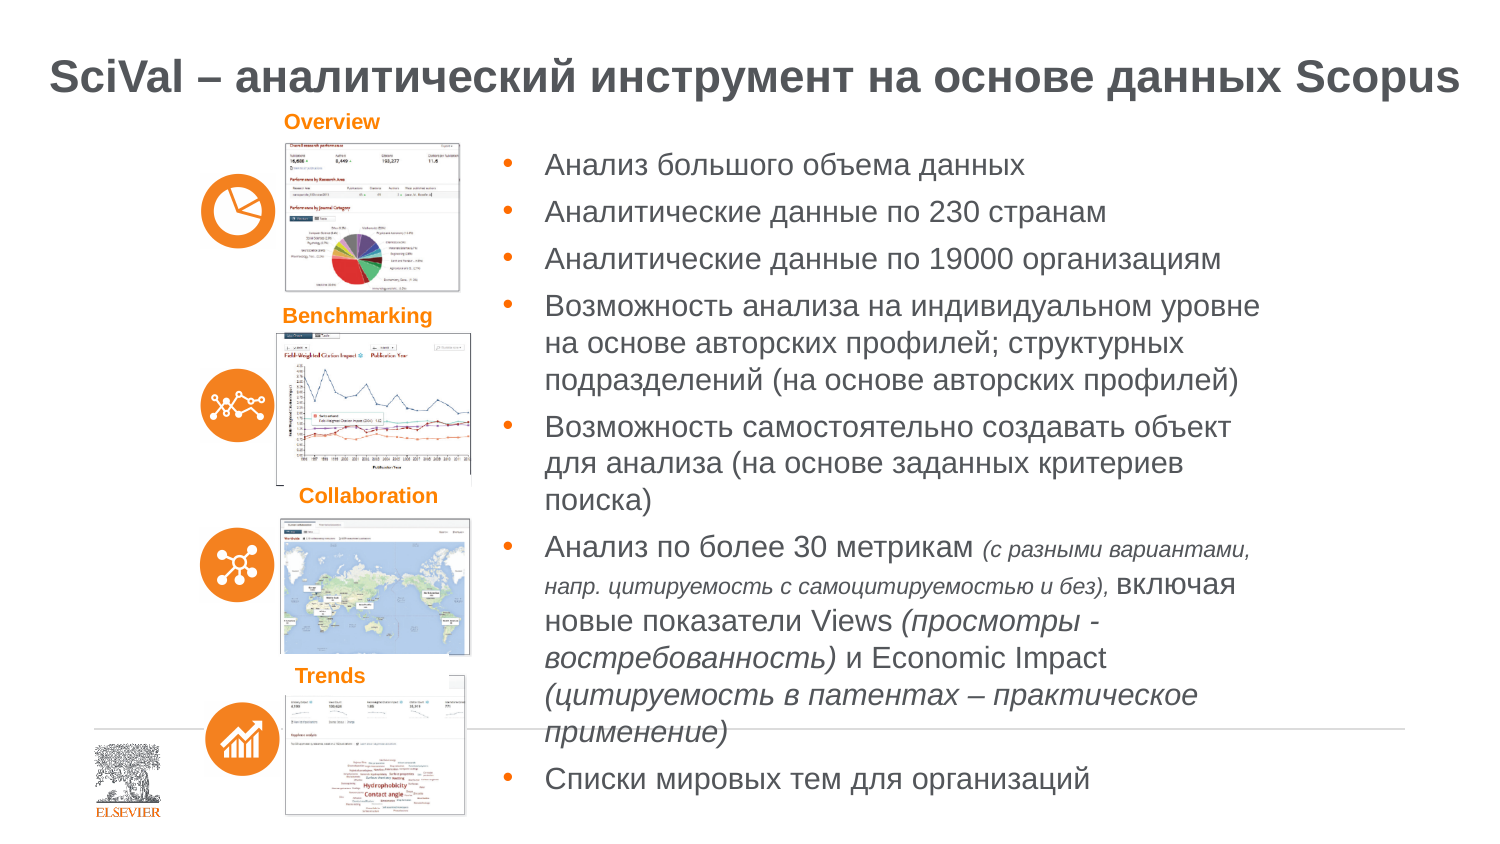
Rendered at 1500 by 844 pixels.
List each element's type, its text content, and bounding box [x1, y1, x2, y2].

picture [200, 173, 276, 249]
text_box Benchmarking [267, 293, 467, 335]
picture [278, 516, 472, 657]
picture [204, 701, 281, 778]
text_box Overview [269, 114, 472, 142]
text_box Trends [280, 657, 449, 696]
picture [283, 673, 467, 817]
picture [200, 331, 472, 487]
picture [94, 743, 161, 817]
text_box Сollaboration [283, 487, 472, 516]
picture [199, 527, 275, 603]
title SciVal – аналитический инструмент на основе данных Scopus [30, 34, 1480, 114]
picture [284, 142, 461, 293]
list Анализ большого объема данных Аналитические данные по 230 странам Аналитические данные по 19000 организациям Возможность анализа на индивидуальном уровне на основе авторских профилей; структурных подразделений (на основе авторских профилей) Возможность самостоятельно создавать объект для анализа (на основе заданных критериев поиска) Анализ по более 30 метрикам (с разными вариантами, напр. цитируемость с самоцитируемостью и без), включая новые показатели Views (просмотры - востребованность) и Economic Impact (цитируемость в патентах – практическое применение) Списки мировых тем для организаций [487, 144, 1304, 807]
